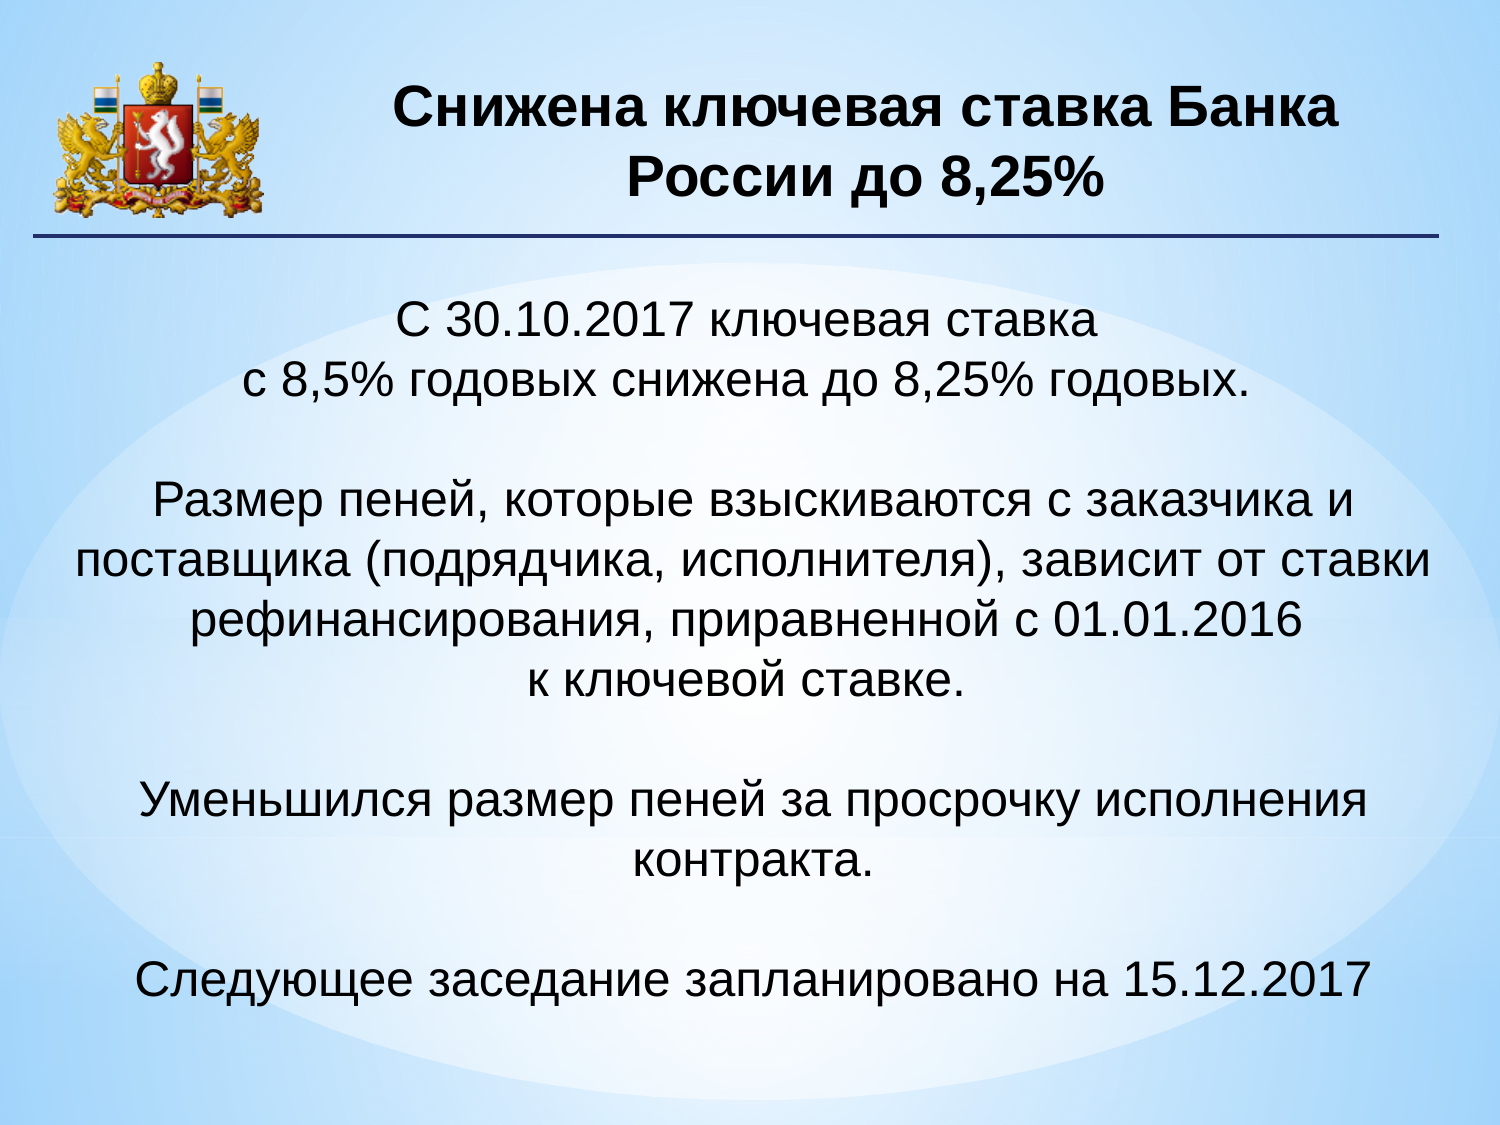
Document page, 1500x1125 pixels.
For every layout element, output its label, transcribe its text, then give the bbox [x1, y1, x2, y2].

text_box Снижена ключевая ставка Банка России до 8,25% [324, 60, 1408, 216]
text_box С 30.10.2017 ключевая ставка с 8,5% годовых снижена до 8,25% годовых. Размер пеней, которые взыскиваются с заказчика и поставщика (подрядчика, исполнителя), зависит от ставки рефинансирования, приравненной с 01.01.2016 к ключевой ставке. Уменьшился размер пеней за просрочку исполнения контракта. Следующее заседание запланировано на 15.12.2017 [32, 254, 1475, 1038]
picture [52, 62, 265, 218]
